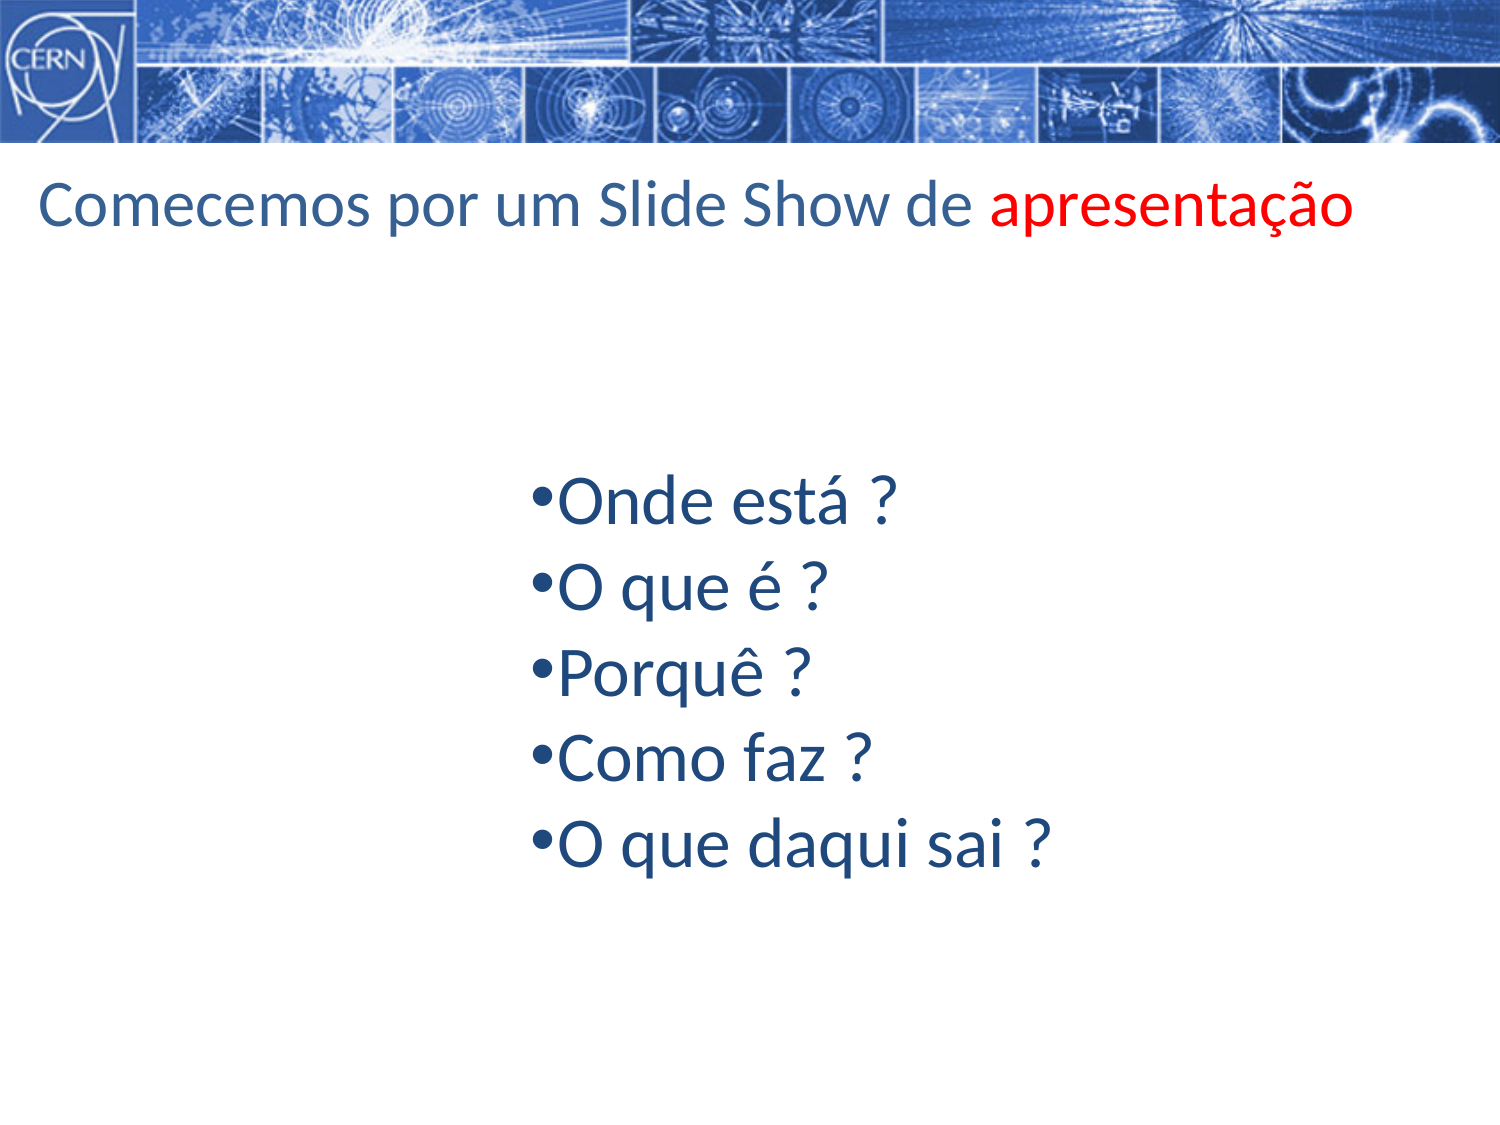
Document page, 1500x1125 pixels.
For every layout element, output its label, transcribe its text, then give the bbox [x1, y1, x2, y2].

title Comecemos por um Slide Show de apresentação [23, 152, 1500, 282]
picture [0, 0, 1500, 143]
text_box Onde está ? O que é ? Porquê ? Como faz ? O que daqui sai ? [515, 445, 1152, 894]
